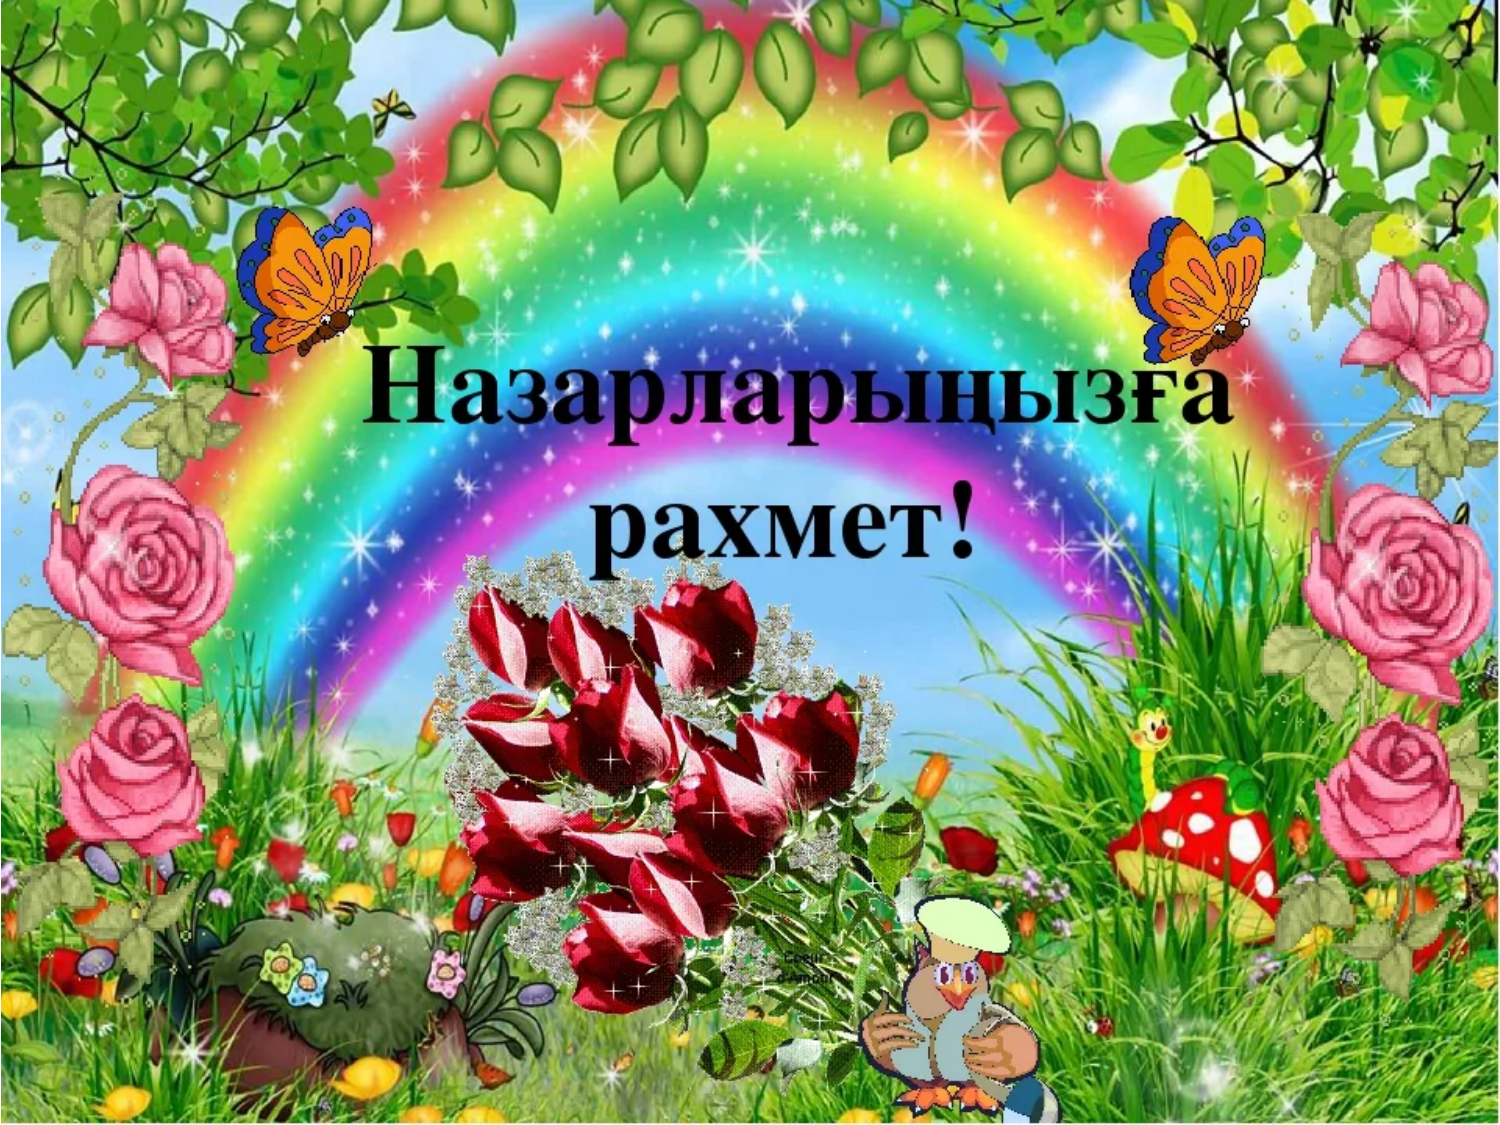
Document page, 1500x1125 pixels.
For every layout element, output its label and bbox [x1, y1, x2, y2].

list [0, 0, 1500, 1125]
